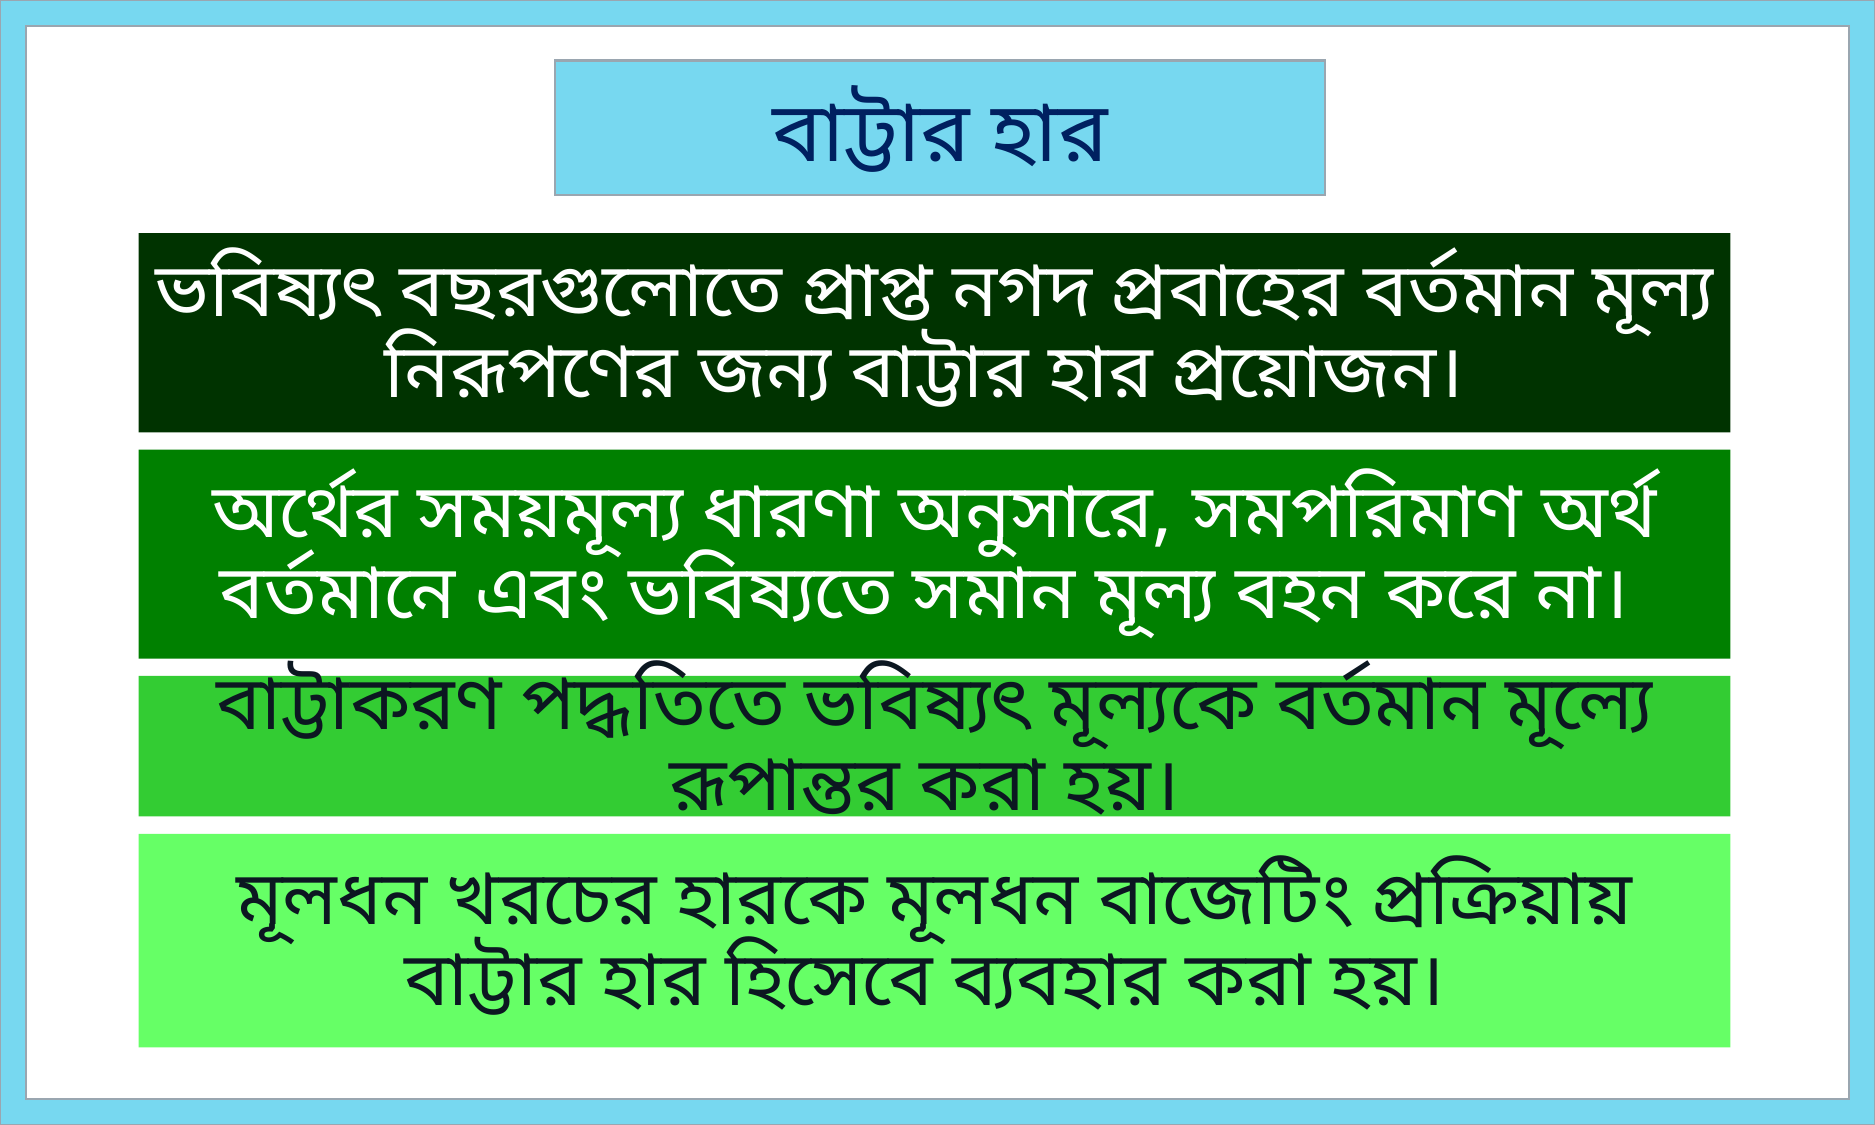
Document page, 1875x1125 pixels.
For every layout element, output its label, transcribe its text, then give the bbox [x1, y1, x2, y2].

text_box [138, 232, 1731, 1048]
text_box বাট্টার হার [554, 59, 1326, 196]
